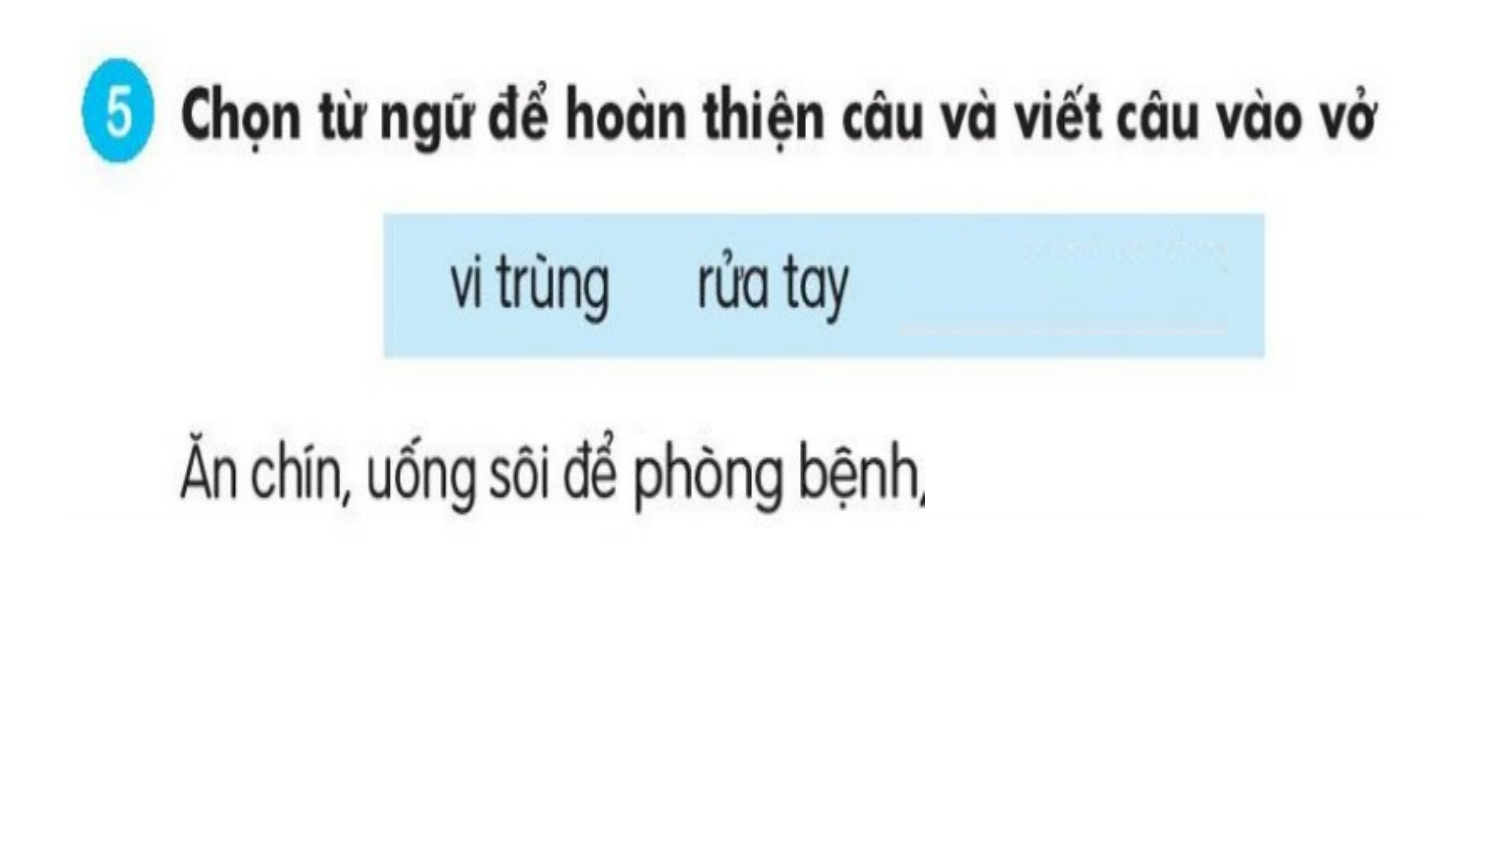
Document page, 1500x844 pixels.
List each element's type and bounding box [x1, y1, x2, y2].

picture [66, 27, 1419, 545]
